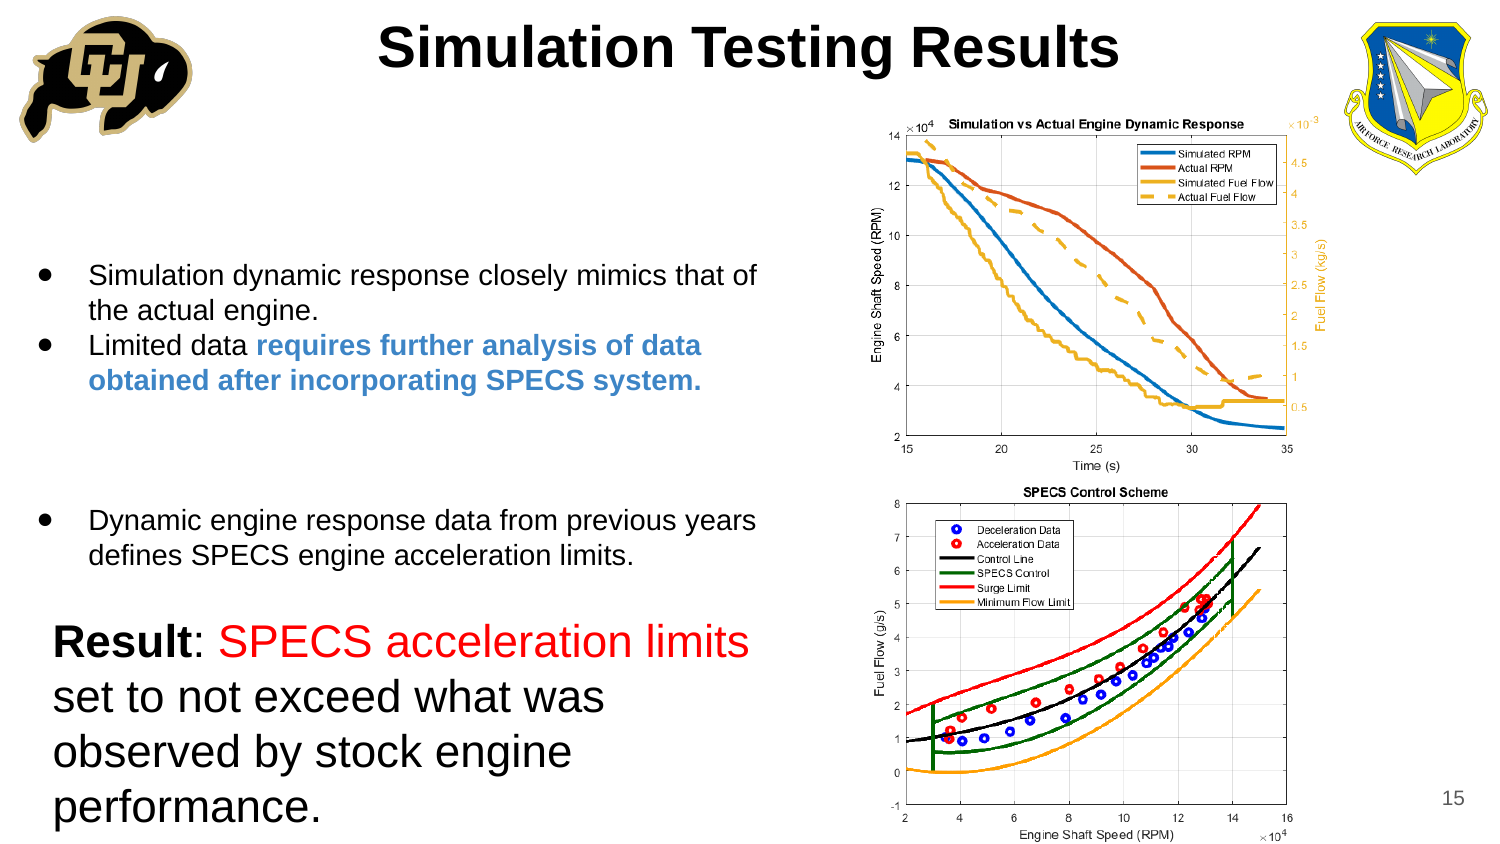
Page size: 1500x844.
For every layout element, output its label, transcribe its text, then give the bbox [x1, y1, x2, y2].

slide_number 15 [1389, 764, 1480, 830]
picture [17, 14, 193, 145]
subtitle Simulation Testing Results [51, 0, 1449, 124]
text_box Result: SPECS acceleration limits set to not exceed what was observed by stock engine performance. [37, 596, 801, 844]
picture [841, 14, 1500, 844]
text_box Simulation dynamic response closely mimics that of the actual engine. Limited data requires further analysis of data obtained after incorporating SPECS system. Dynamic engine response data from previous years defines SPECS engine acceleration limits. [0, 206, 801, 844]
